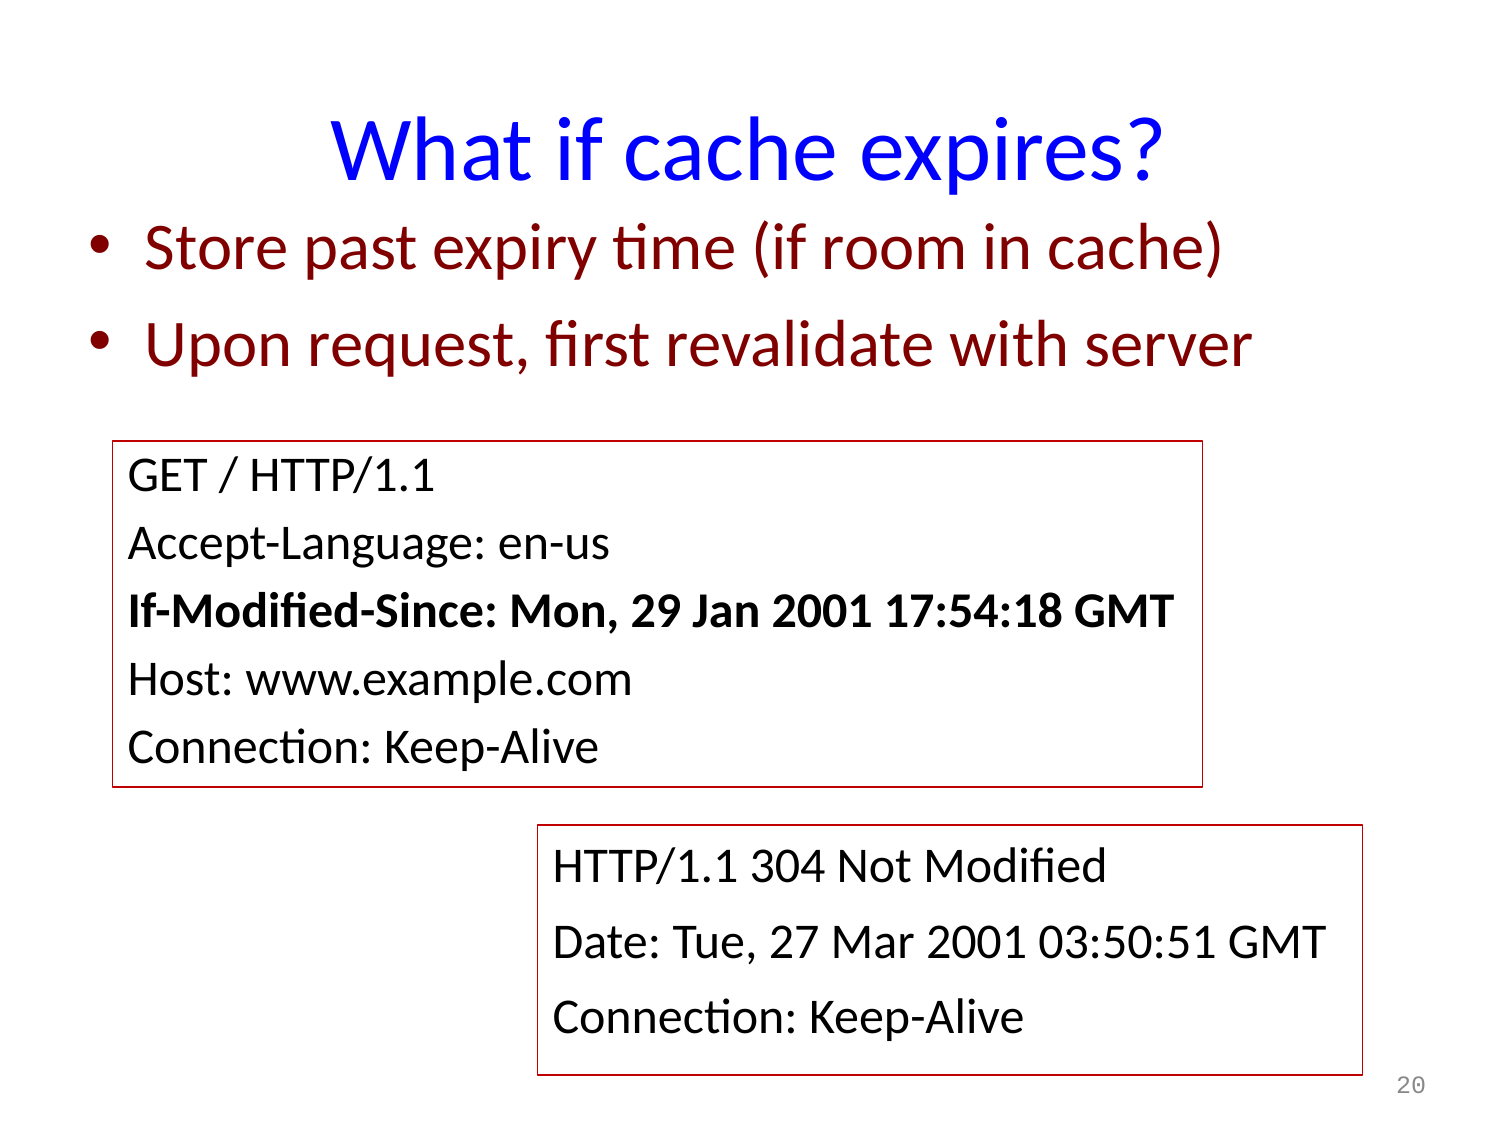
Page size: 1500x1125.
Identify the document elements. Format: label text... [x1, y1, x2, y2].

text_box What if cache expires? [74, 50, 1425, 195]
text_box Store past expiry time (if room in cache) Upon request, first revalidate with server [74, 195, 1487, 408]
text_box GET / HTTP/1.1 Accept-Language: en-us If-Modified-Since: Mon, 29 Jan 2001 17:54:18 GMT Host: www.example.com Connection: Keep-Alive [112, 440, 1203, 788]
text_box HTTP/1.1 304 Not Modified Date: Tue, 27 Mar 2001 03:50:51 GMT Connection: Keep-Alive [537, 825, 1363, 1075]
text_box 20 [1080, 1046, 1441, 1121]
